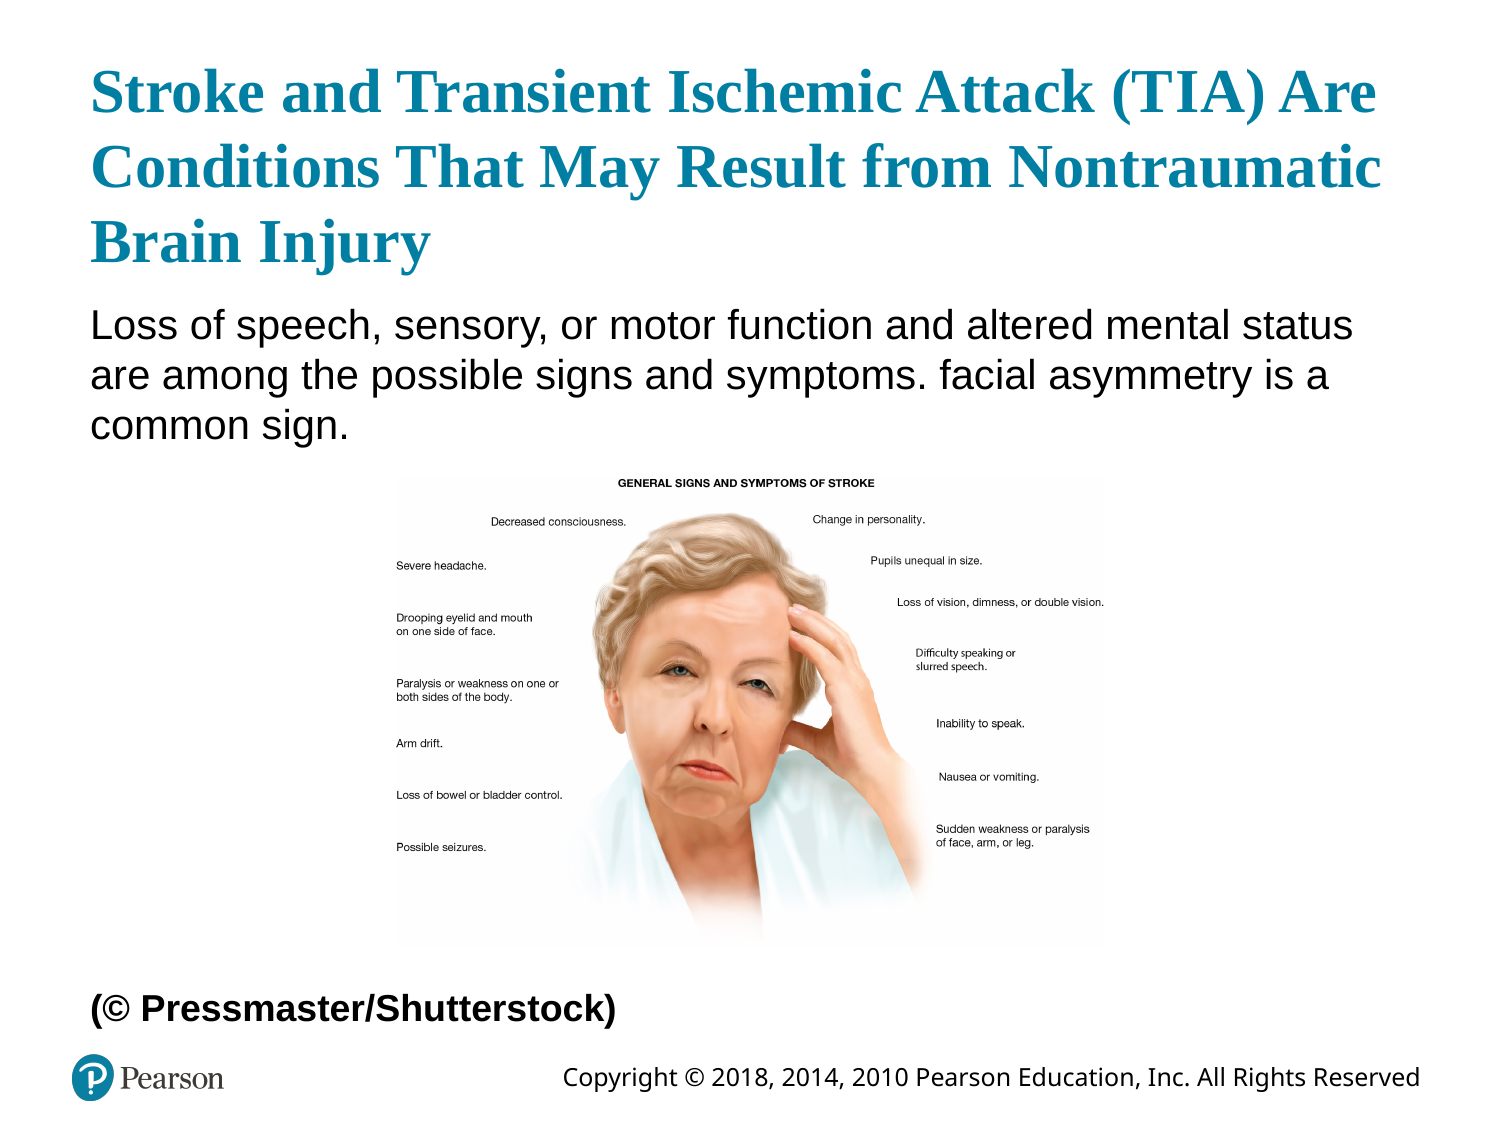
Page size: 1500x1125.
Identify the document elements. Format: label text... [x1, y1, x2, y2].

picture [80, 1063, 106, 1088]
title Stroke and Transient Ischemic Attack (T I A) Are Conditions That May Result from Nontraumatic Brain Injury [75, 35, 1425, 262]
picture [396, 477, 1104, 946]
picture [72, 1054, 88, 1070]
list (© Pressmaster/Shutterstock) [75, 969, 1425, 1044]
list Loss of speech, sensory, or motor function and altered mental status are among the possible signs and symptoms. facial asymmetry is a common sign. [75, 282, 1425, 453]
picture [72, 1087, 83, 1101]
picture [98, 1054, 224, 1101]
